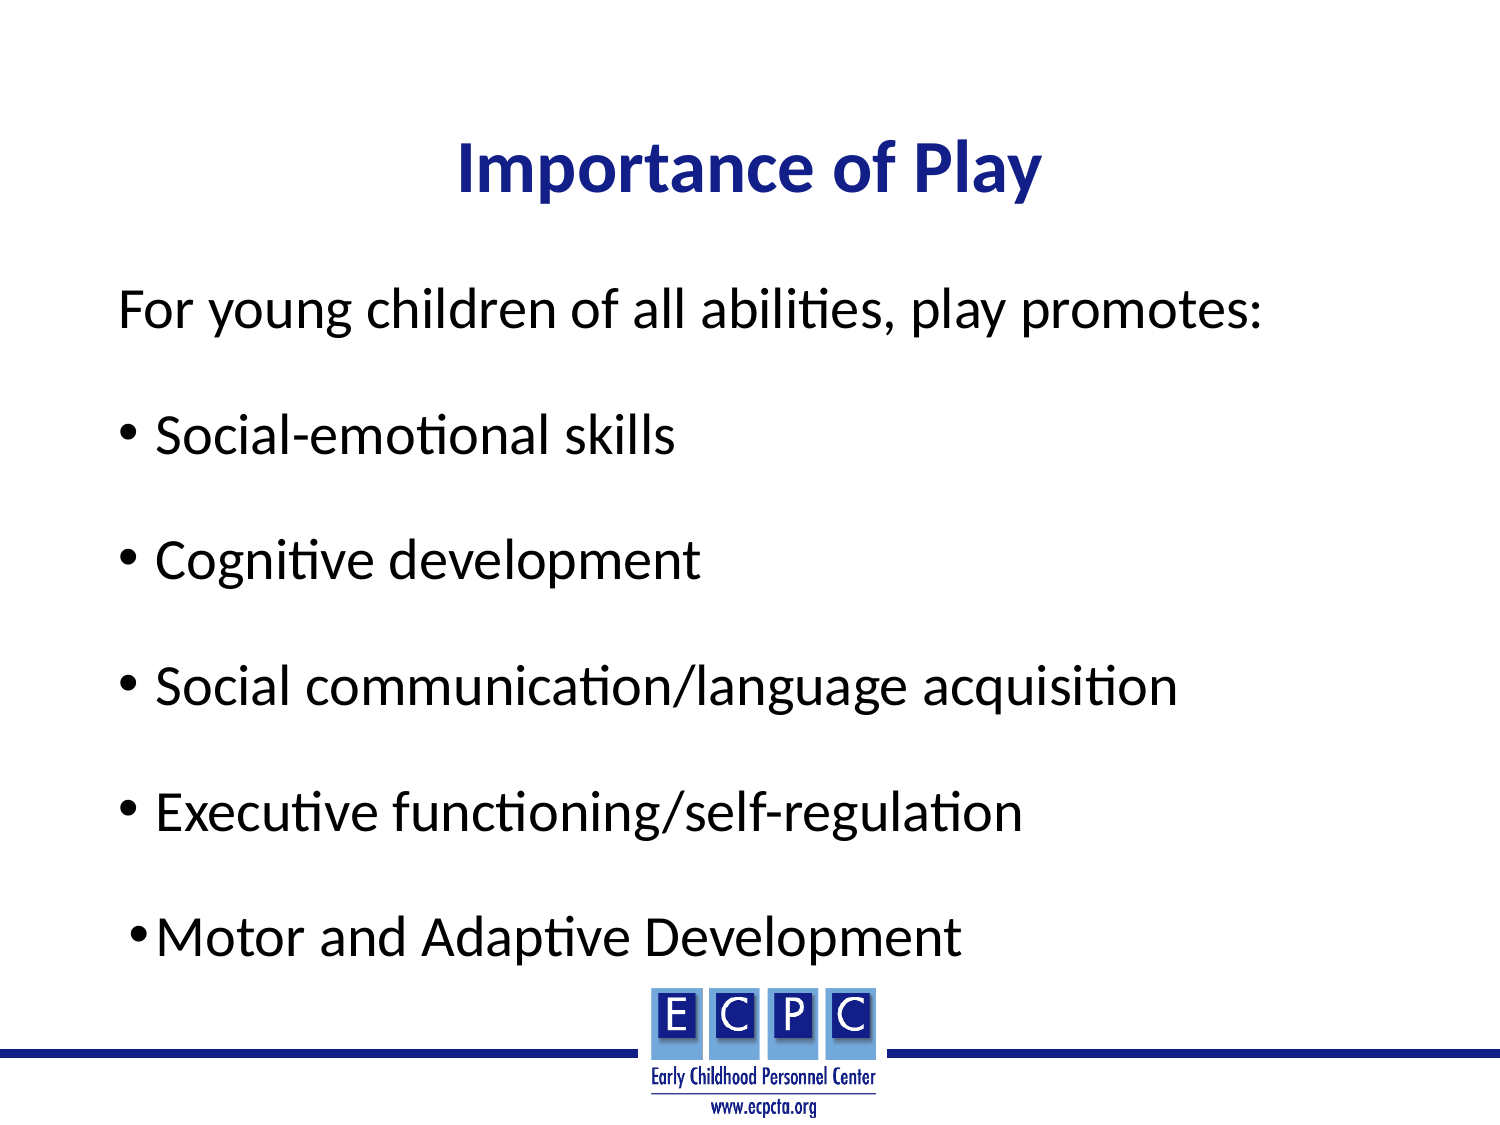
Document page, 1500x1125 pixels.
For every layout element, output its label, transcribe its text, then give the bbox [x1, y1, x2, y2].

picture [651, 1014, 876, 1118]
title Importance of Play [103, 59, 1397, 228]
list For young children of all abilities, play promotes: Social-emotional skills Cognitive development Social communication/language acquisition Executive functioning/self-regulation Motor and Adaptive Development [103, 228, 1397, 1014]
